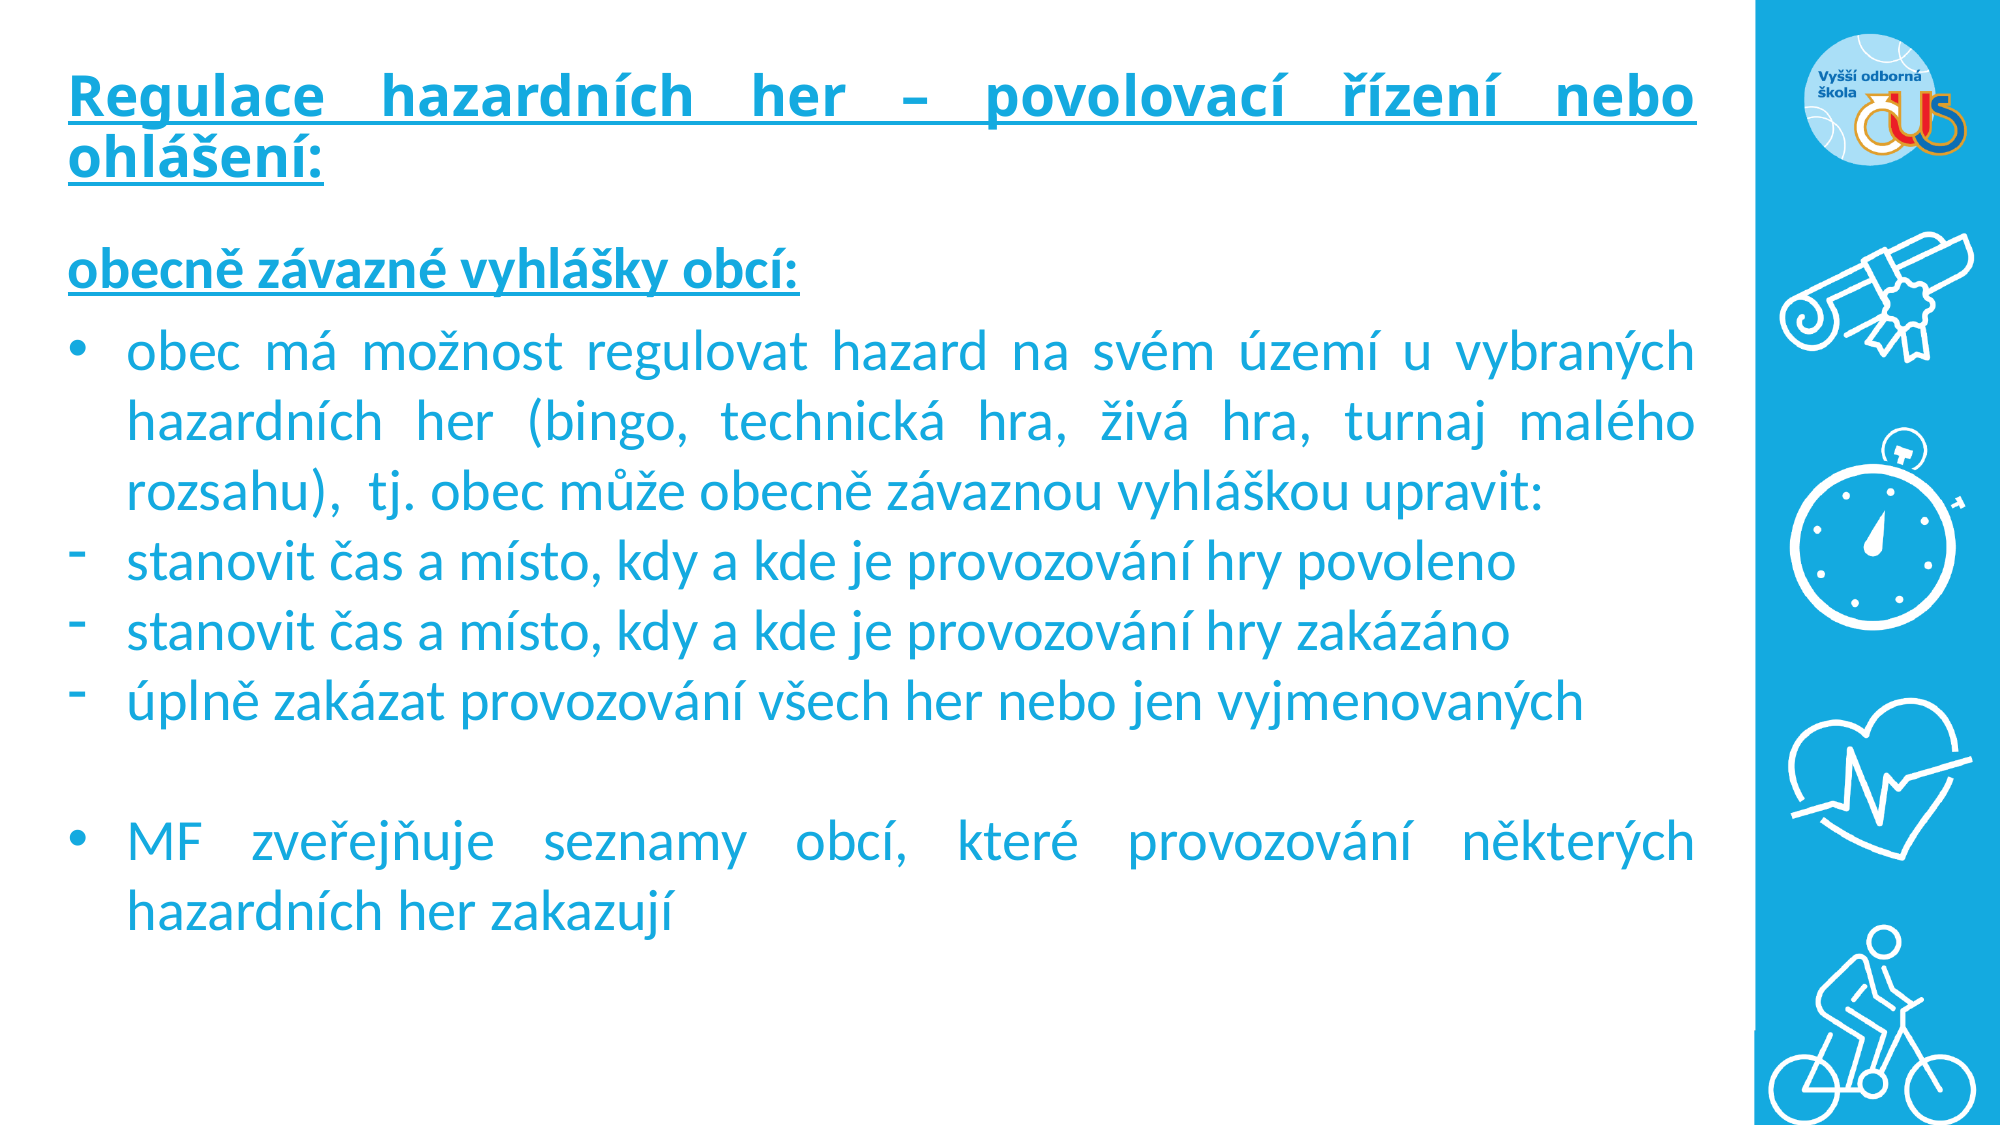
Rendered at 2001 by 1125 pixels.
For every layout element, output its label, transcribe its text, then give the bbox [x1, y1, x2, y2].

title Regulace hazardních her – povolovací řízení nebo ohlášení: [52, 59, 1713, 198]
picture [1754, 0, 2000, 1125]
list obecně závazné vyhlášky obcí: obec má možnost regulovat hazard na svém území u vybraných hazardních her (bingo, technická hra, živá hra, turnaj malého rozsahu), tj. obec může obecně závaznou vyhláškou upravit: stanovit čas a místo, kdy a kde je provozování hry povoleno stanovit čas a místo, kdy a kde je provozování hry zakázáno úplně zakázat provozování všech her nebo jen vyjmenovaných MF zveřejňuje seznamy obcí, které provozování některých hazardních her zakazují [52, 213, 1713, 1086]
